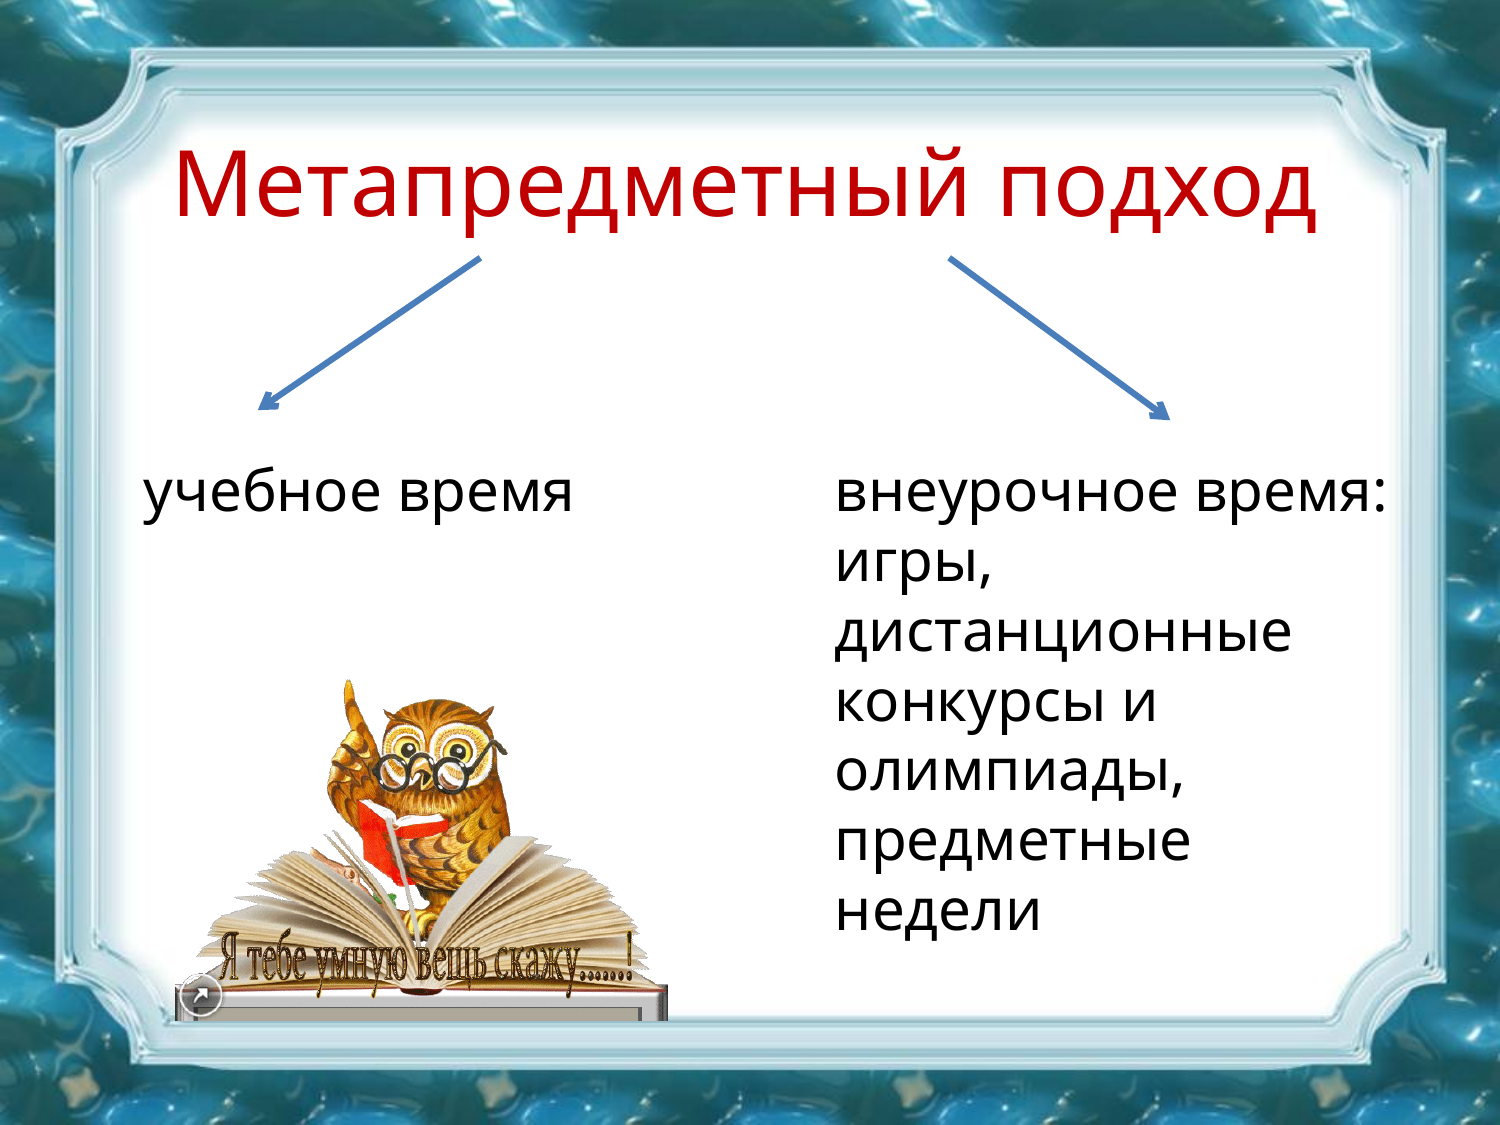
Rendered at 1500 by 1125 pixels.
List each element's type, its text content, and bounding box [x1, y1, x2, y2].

title Метапредметный подход [70, 117, 1421, 305]
text_box внеурочное время: игры, дистанционные конкурсы и олимпиады, предметные недели [820, 445, 1407, 1020]
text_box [948, 257, 1171, 421]
picture [0, 0, 1500, 1125]
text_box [257, 257, 481, 411]
text_box учебное время [128, 445, 633, 531]
